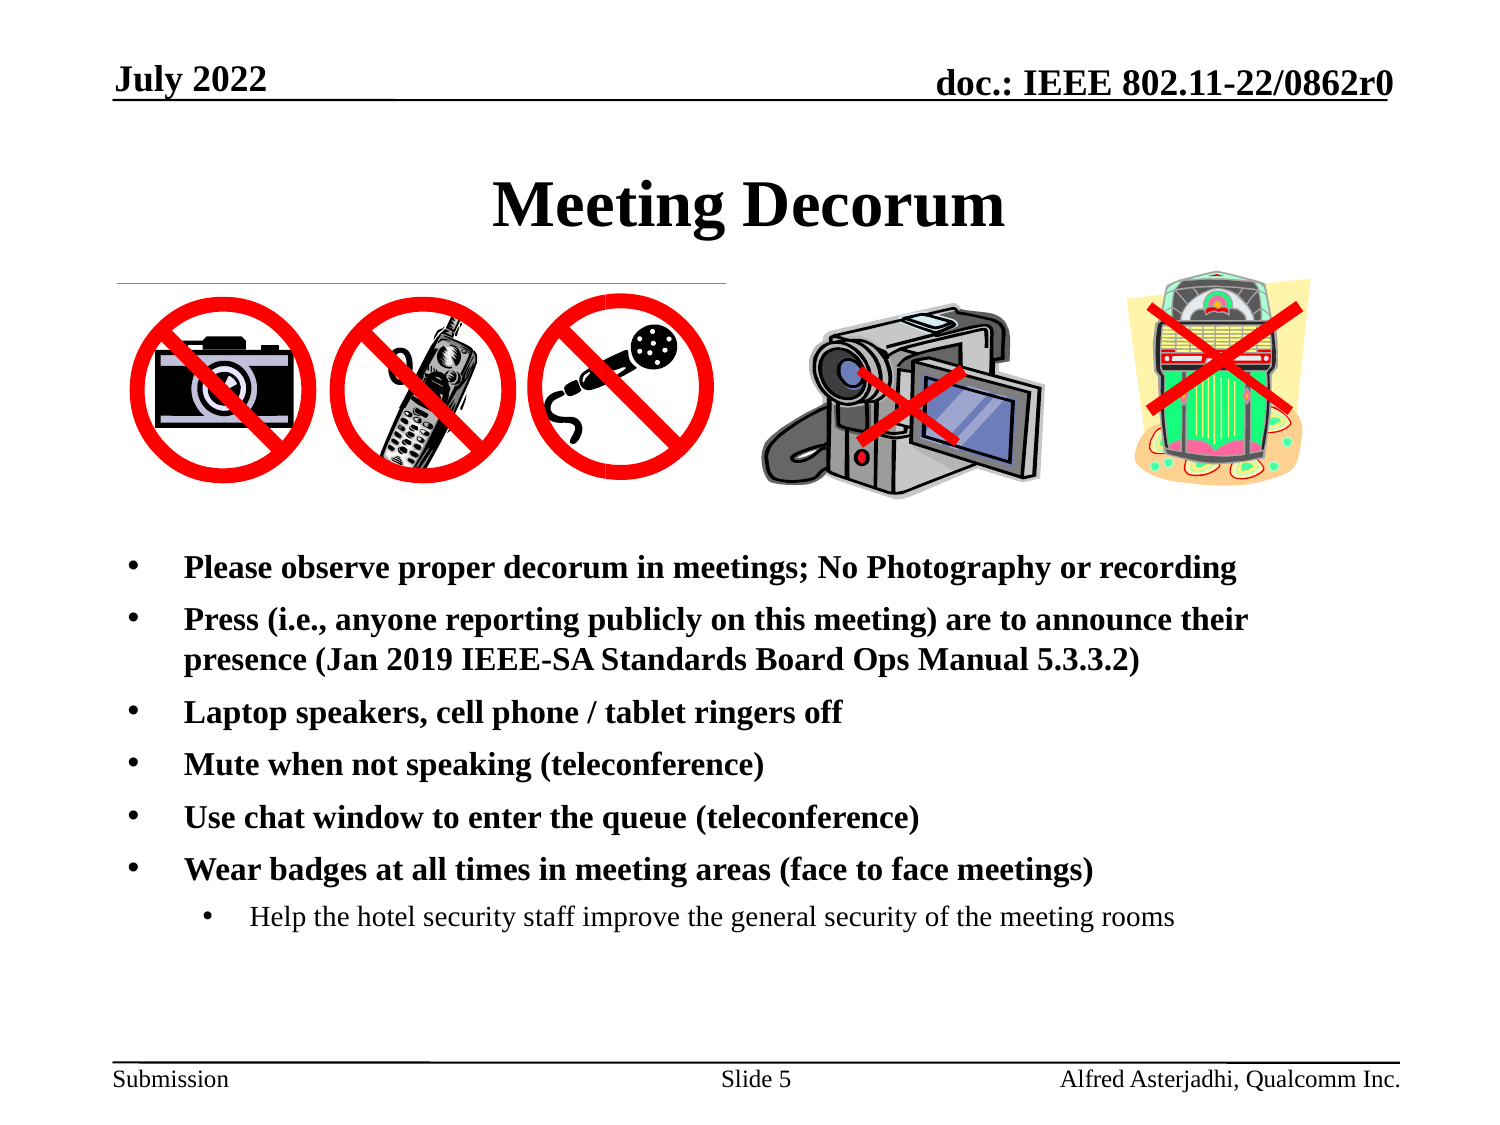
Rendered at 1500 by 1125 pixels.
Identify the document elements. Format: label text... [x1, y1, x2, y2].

title Meeting Decorum [112, 112, 1388, 288]
footer Alfred Asterjadhi, Qualcomm Inc. [878, 1061, 1402, 1093]
slide_number Slide 5 [712, 1061, 800, 1123]
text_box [117, 283, 727, 484]
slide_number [114, 54, 423, 100]
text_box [1126, 270, 1311, 487]
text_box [761, 302, 1046, 500]
list Please observe proper decorum in meetings; No Photography or recording Press (i.e., anyone reporting publicly on this meeting) are to announce their presence (Jan 2019 IEEE-SA Standards Board Ops Manual 5.3.3.2) Laptop speakers, cell phone / tablet ringers off Mute when not speaking (teleconference) Use chat window to enter the queue (teleconference) Wear badges at all times in meeting areas (face to face meetings) Help the hotel security staff improve the general security of the meeting rooms [112, 537, 1388, 1000]
